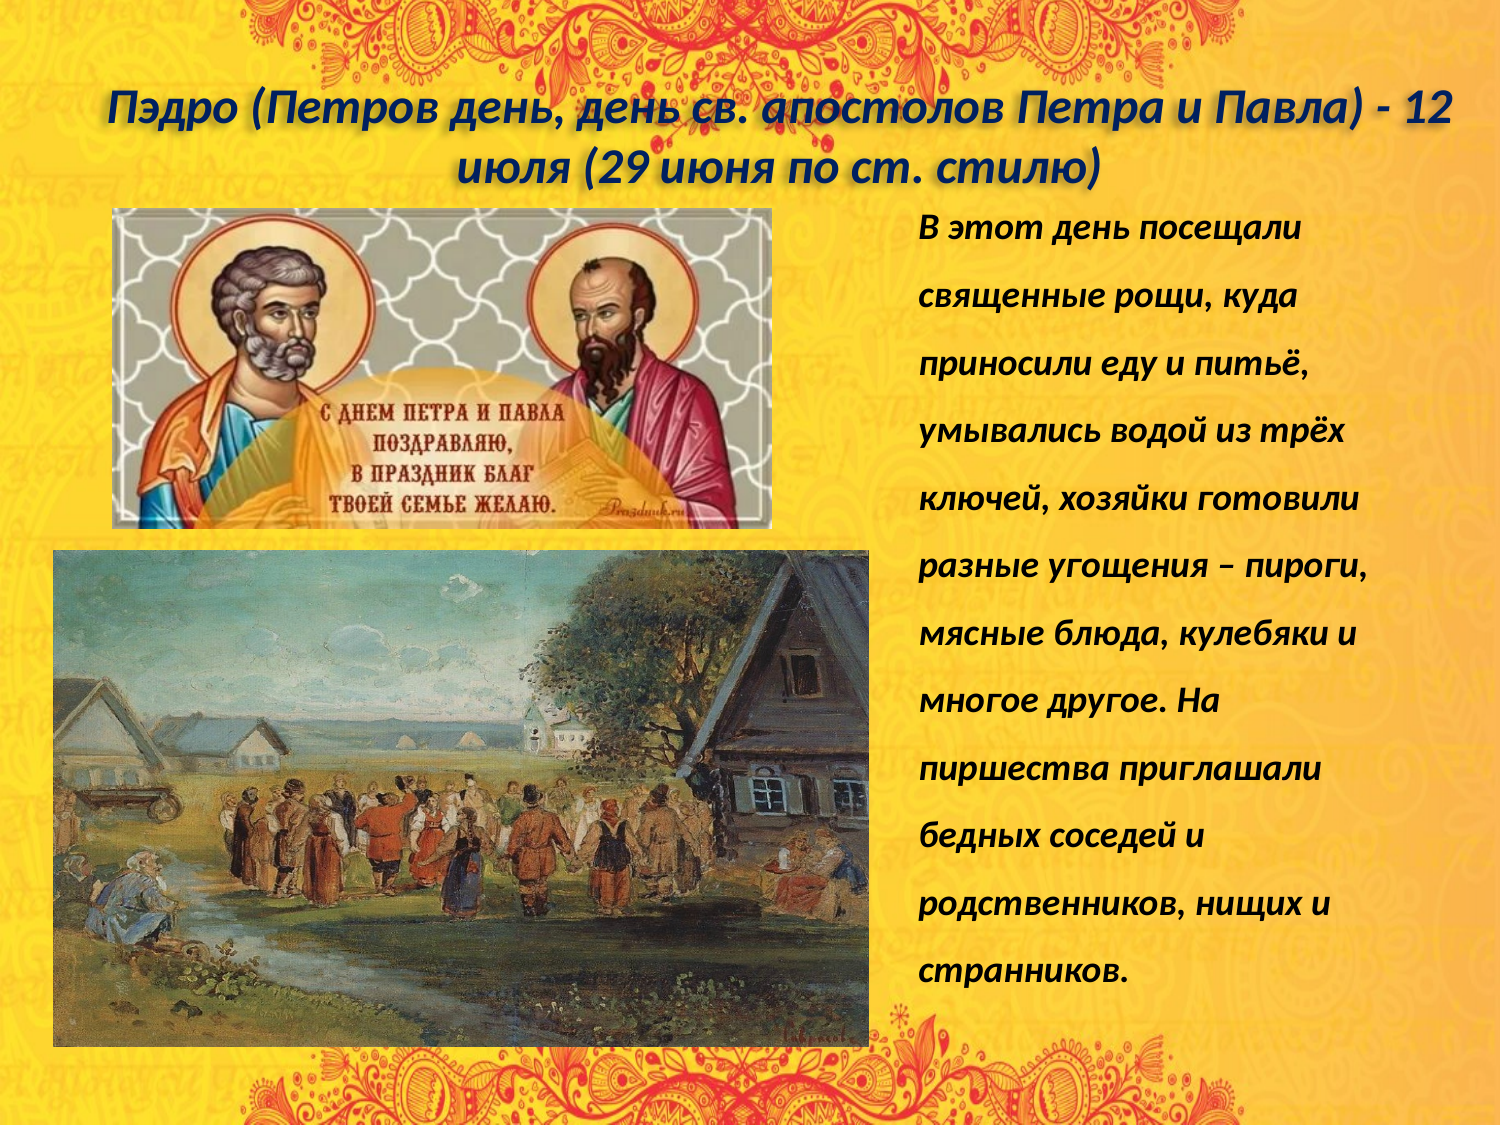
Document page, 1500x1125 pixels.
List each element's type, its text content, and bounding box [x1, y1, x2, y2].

picture [52, 550, 869, 1047]
text_box В этот день посещали священные рощи, куда приносили еду и питьё, умывались водой из трёх ключей, хозяйки готовили разные угощения – пироги, мясные блюда, кулебяки и многое другое. На пиршества приглашали бедных соседей и родственников, нищих и странников. [903, 172, 1412, 998]
picture [111, 207, 773, 529]
text_box Пэдро (Петров день, день св. апостолов Петра и Павла) - 12 июля (29 июня по ст. стилю) [88, 66, 1471, 252]
